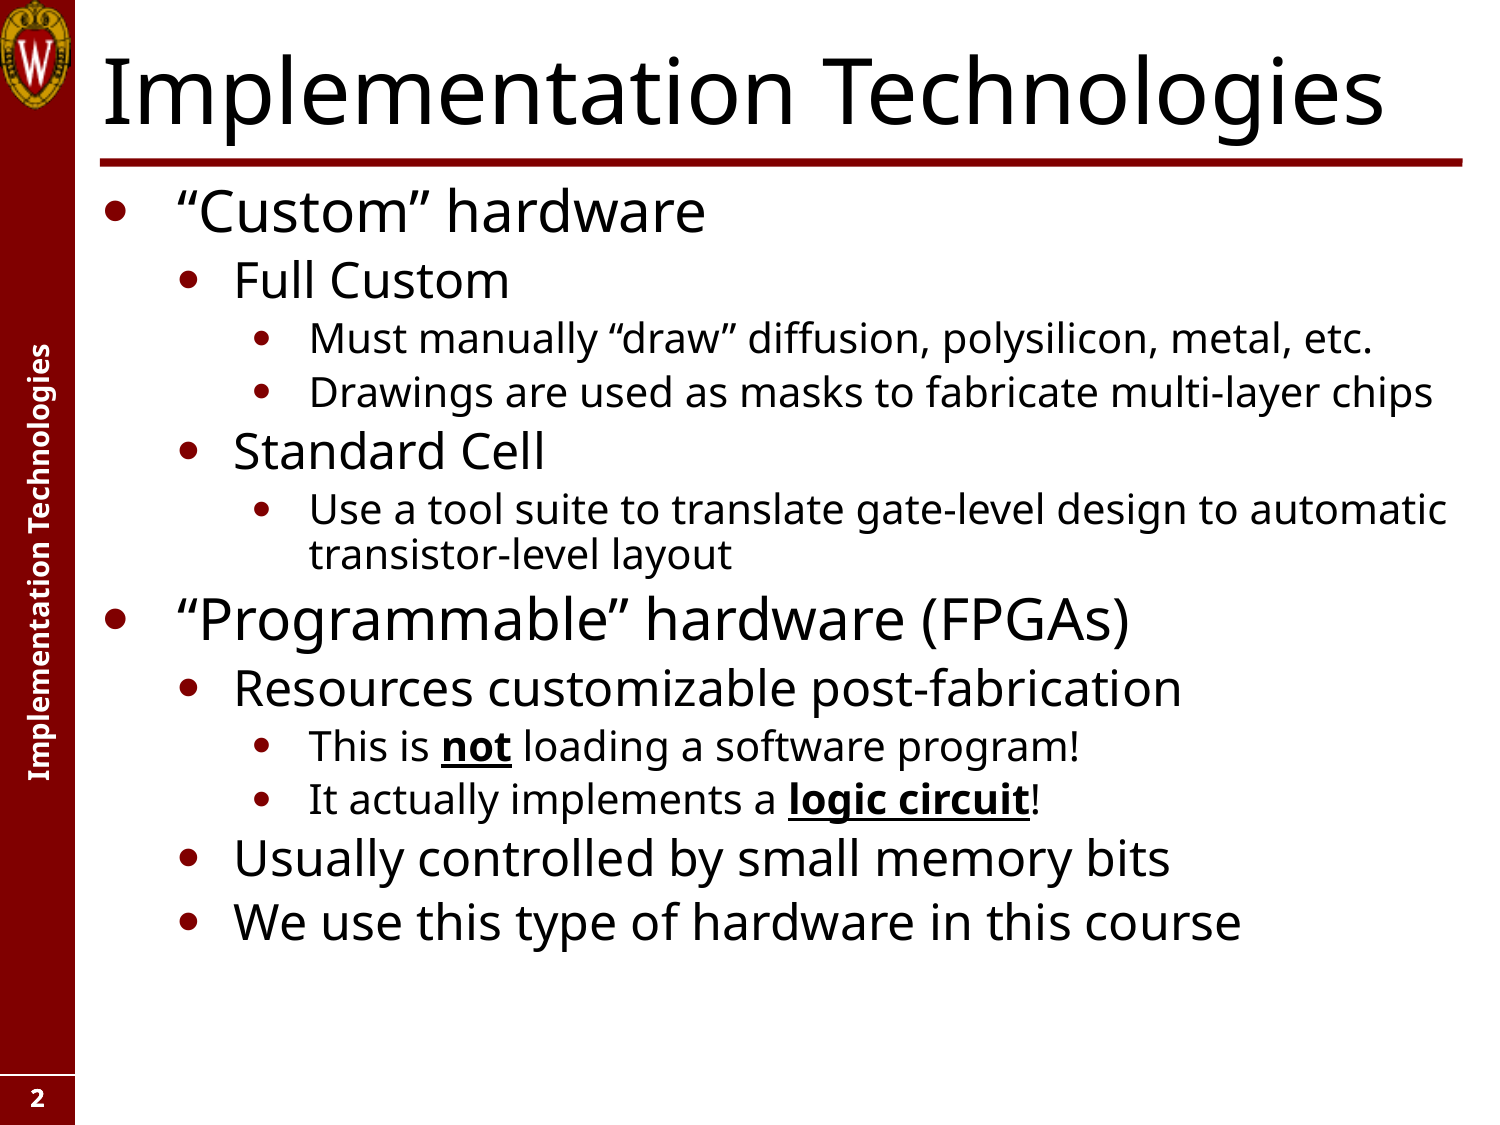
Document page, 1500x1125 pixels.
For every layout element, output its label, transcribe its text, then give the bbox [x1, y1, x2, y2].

list “Custom” hardware Full Custom Must manually “draw” diffusion, polysilicon, metal, etc. Drawings are used as masks to fabricate multi-layer chips Standard Cell Use a tool suite to translate gate-level design to automatic transistor-level layout “Programmable” hardware (FPGAs) Resources customizable post-fabrication This is not loading a software program! It actually implements a logic circuit! Usually controlled by small memory bits We use this type of hardware in this course [87, 174, 1488, 1121]
title Implementation Technologies [87, 12, 1488, 163]
picture [0, 0, 71, 113]
